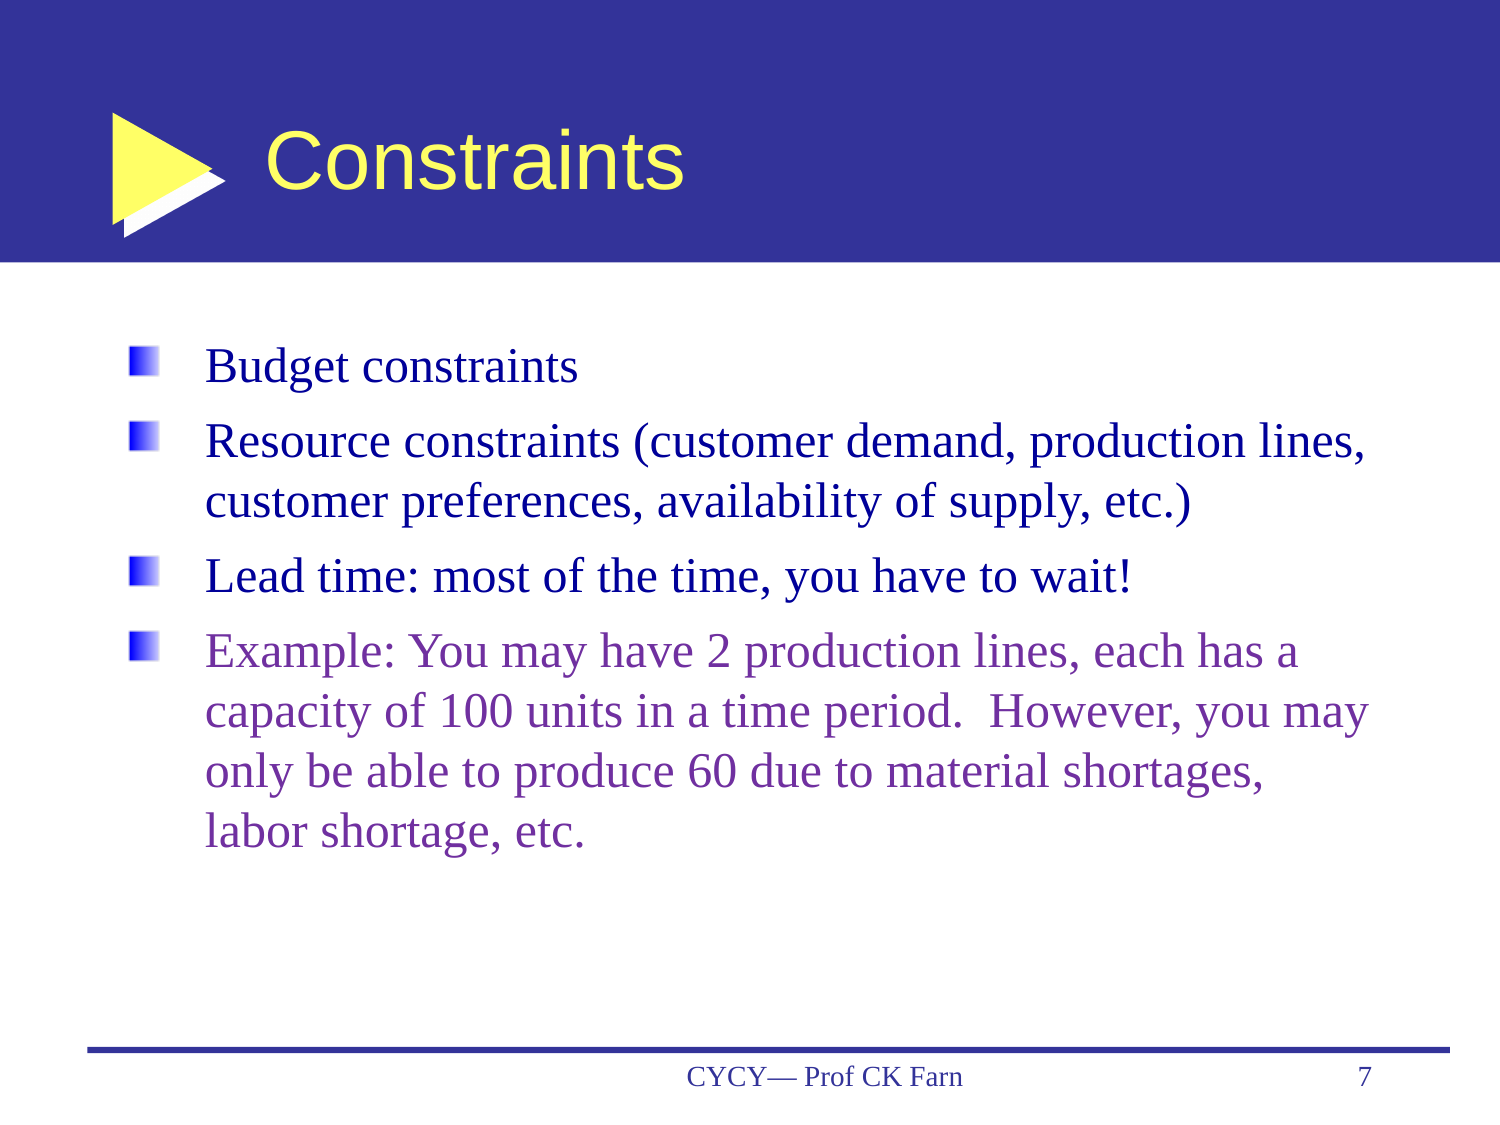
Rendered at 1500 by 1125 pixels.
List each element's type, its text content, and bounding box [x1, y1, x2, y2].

title Constraints [249, 62, 1388, 250]
slide_number 7 [1074, 1050, 1388, 1125]
list Budget constraints Resource constraints (customer demand, production lines, customer preferences, availability of supply, etc.) Lead time: most of the time, you have to wait! Example: You may have 2 production lines, each has a capacity of 100 units in a time period. However, you may only be able to produce 60 due to material shortages, labor shortage, etc. [112, 324, 1388, 1000]
footer CYCY— Prof CK Farn [587, 1050, 1063, 1125]
picture [127, 629, 163, 665]
picture [127, 344, 163, 380]
picture [127, 419, 163, 455]
picture [127, 554, 163, 590]
